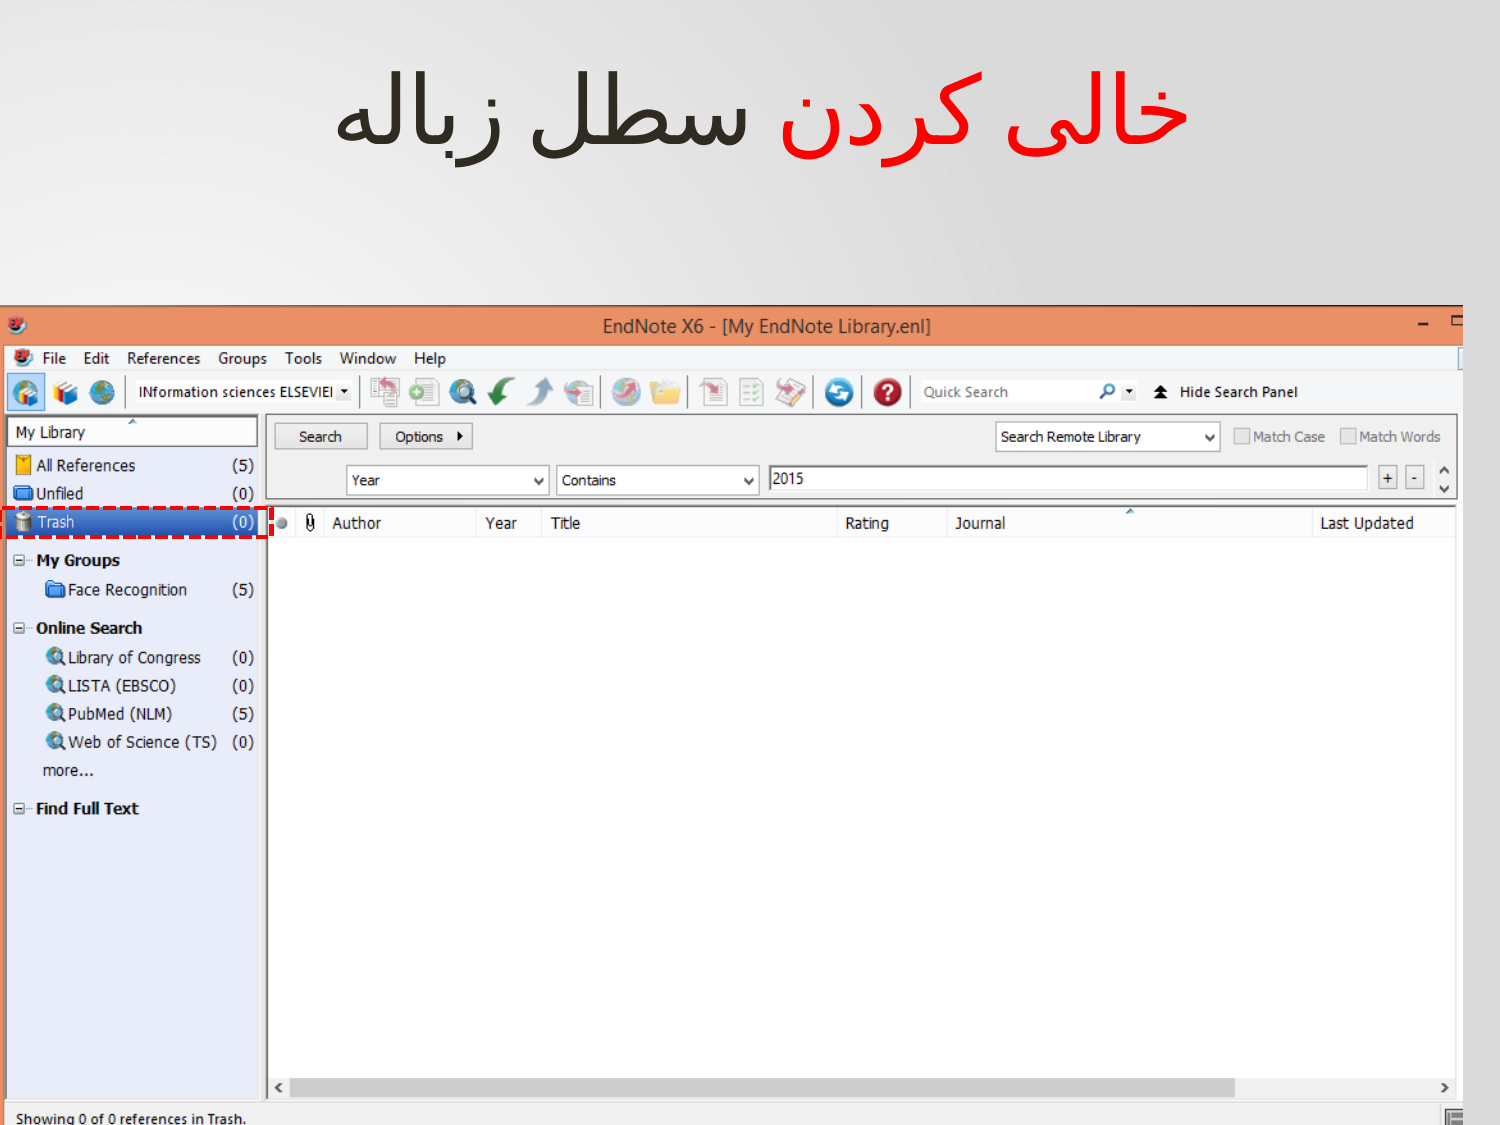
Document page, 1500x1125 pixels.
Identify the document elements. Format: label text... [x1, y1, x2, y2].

title خالی کردن سطل زباله [137, 12, 1388, 200]
picture [0, 304, 1463, 1125]
